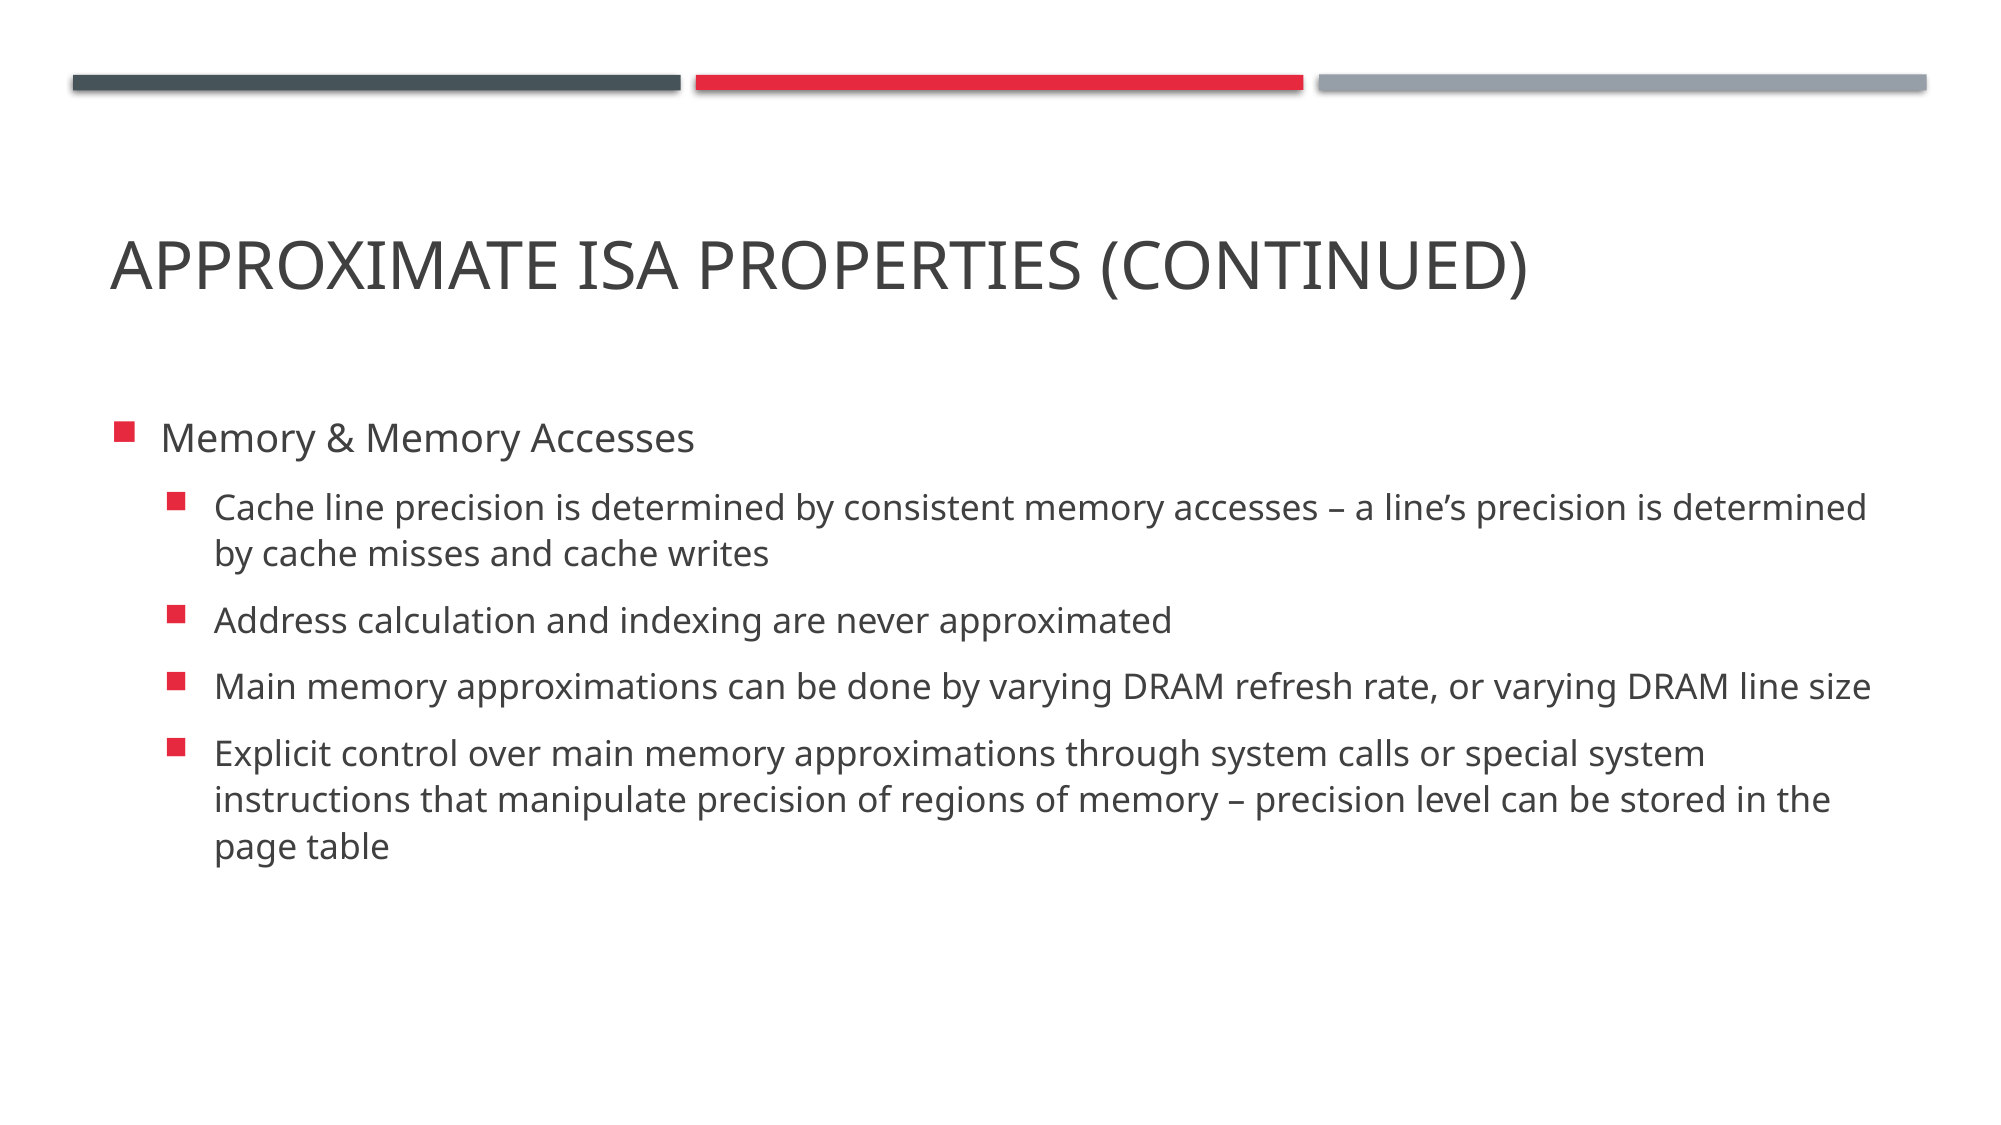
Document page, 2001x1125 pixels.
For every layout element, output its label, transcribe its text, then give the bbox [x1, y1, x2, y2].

title Approximate ISA Properties (Continued) [95, 115, 1905, 311]
list Memory & Memory Accesses Cache line precision is determined by consistent memory accesses – a line’s precision is determined by cache misses and cache writes Address calculation and indexing are never approximated Main memory approximations can be done by varying DRAM refresh rate, or varying DRAM line size Explicit control over main memory approximations through system calls or special system instructions that manipulate precision of regions of memory – precision level can be stored in the page table [95, 383, 1905, 981]
